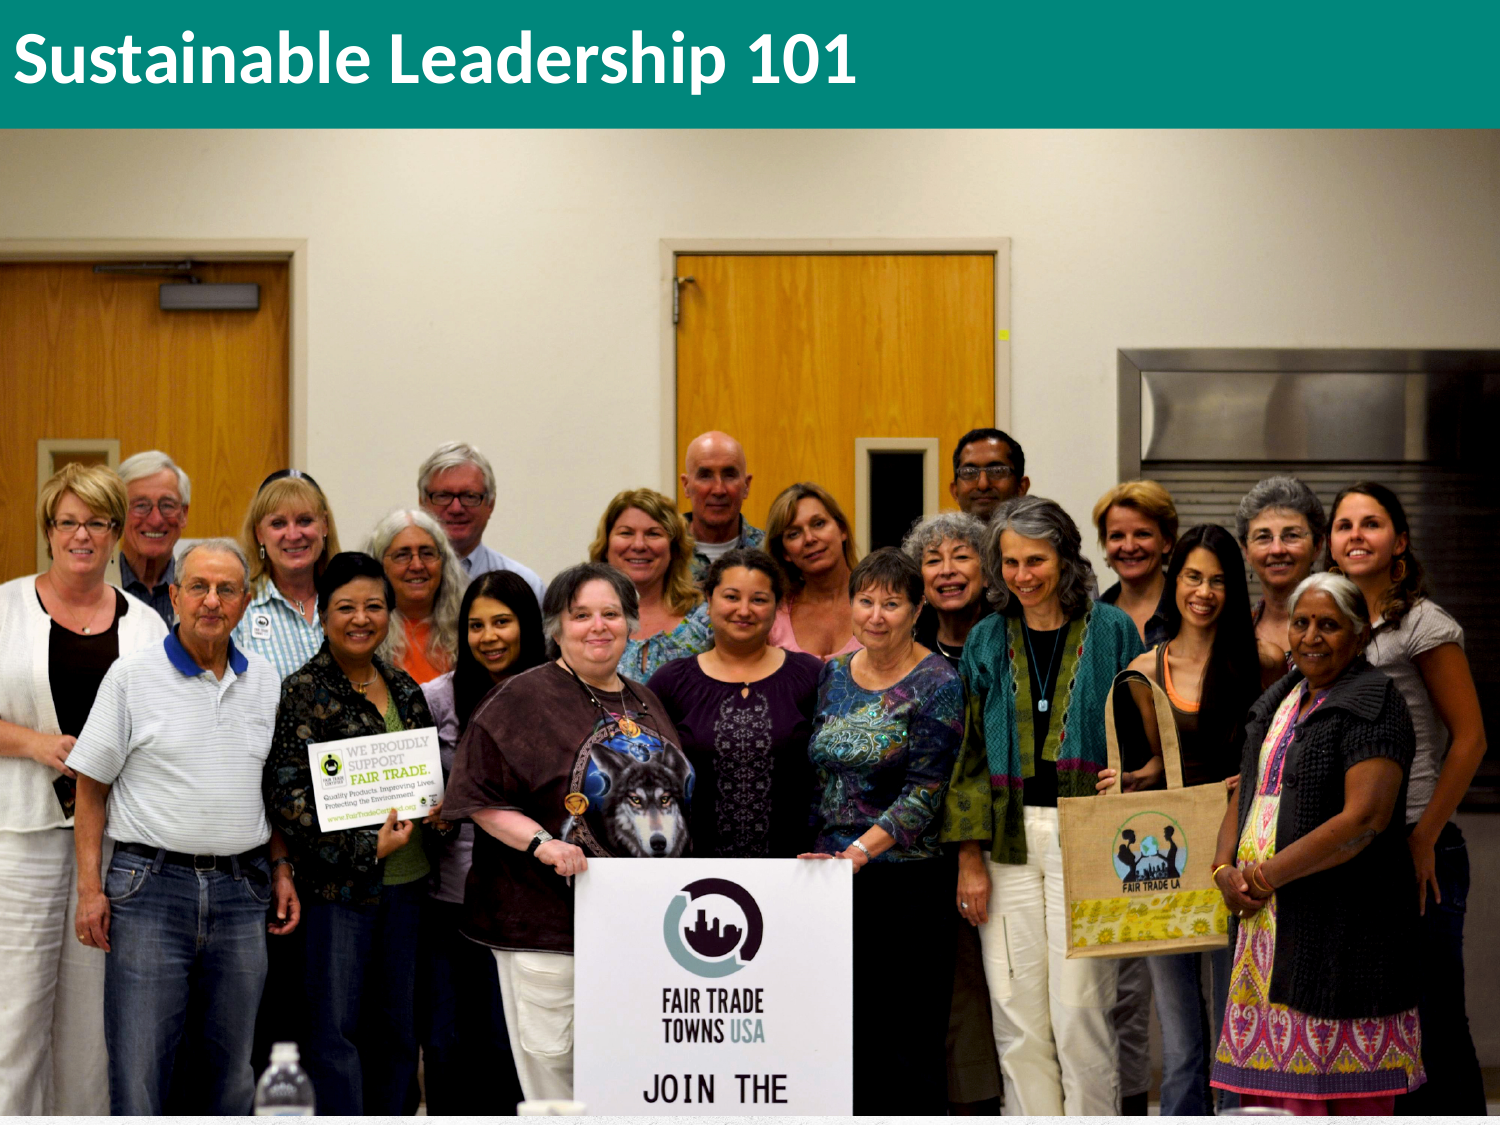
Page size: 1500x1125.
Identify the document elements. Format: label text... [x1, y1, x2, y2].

text_box Sustainable Leadership 101 [0, 0, 1500, 95]
picture [0, 96, 1500, 1125]
